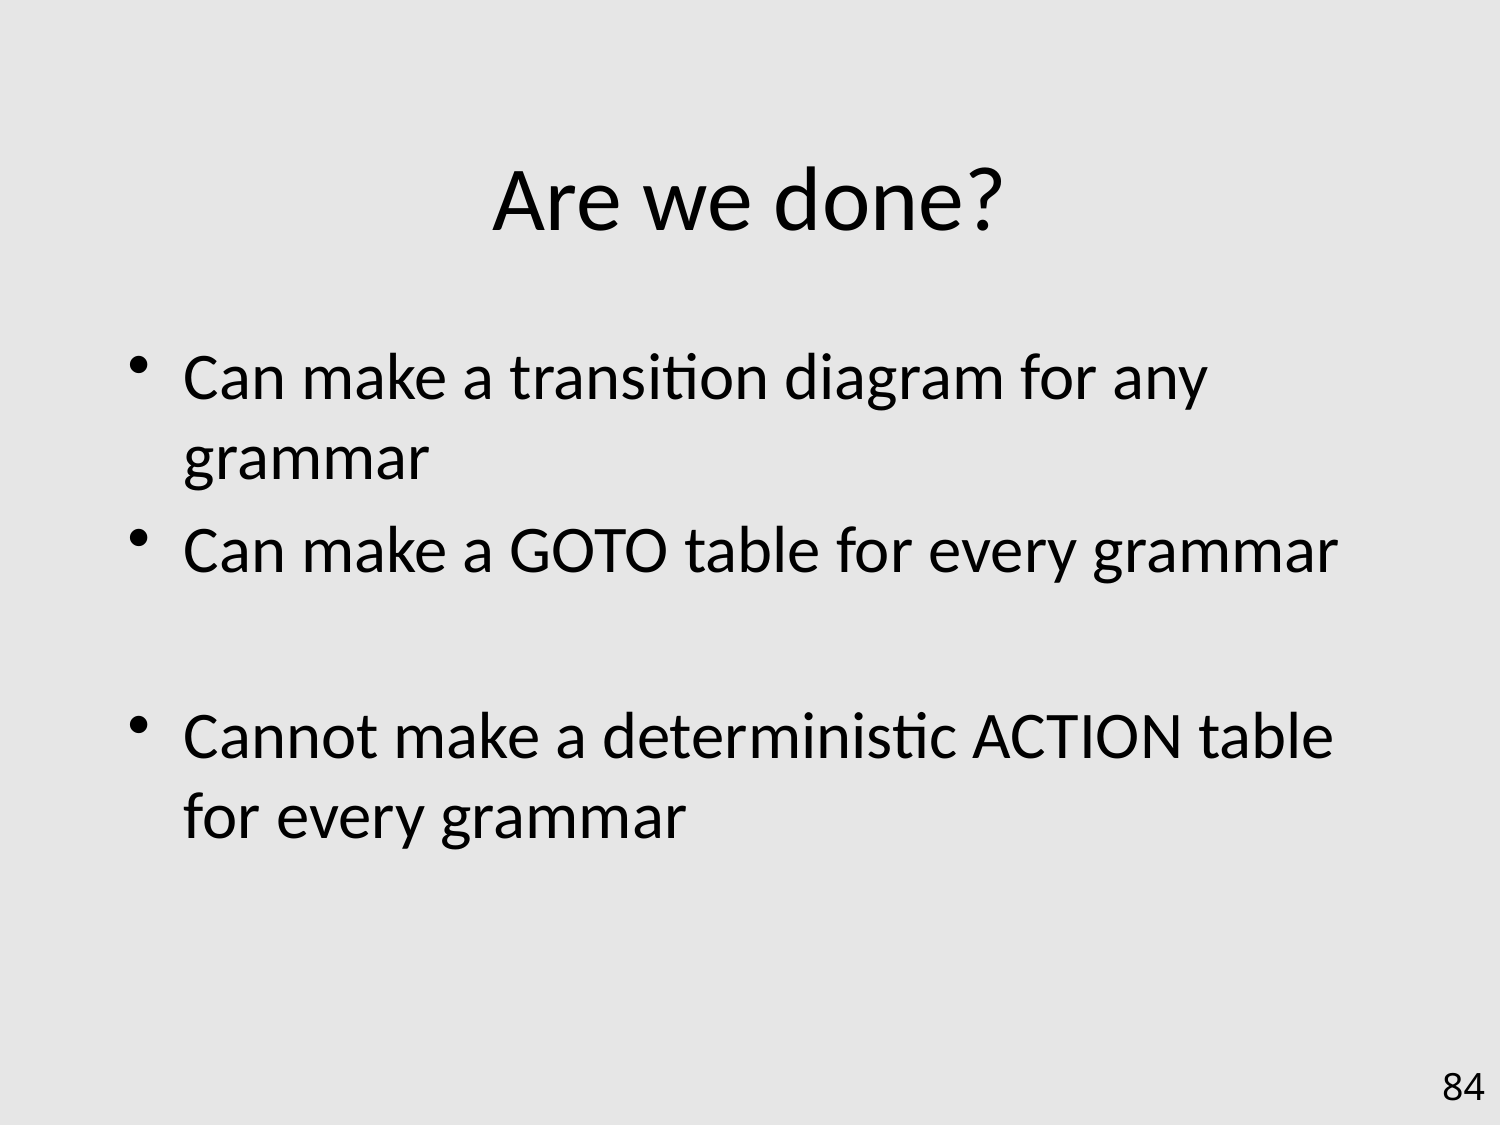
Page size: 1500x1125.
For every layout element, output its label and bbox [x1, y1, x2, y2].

title [112, 99, 1388, 288]
slide_number [1187, 1055, 1500, 1102]
list [112, 324, 1388, 1000]
